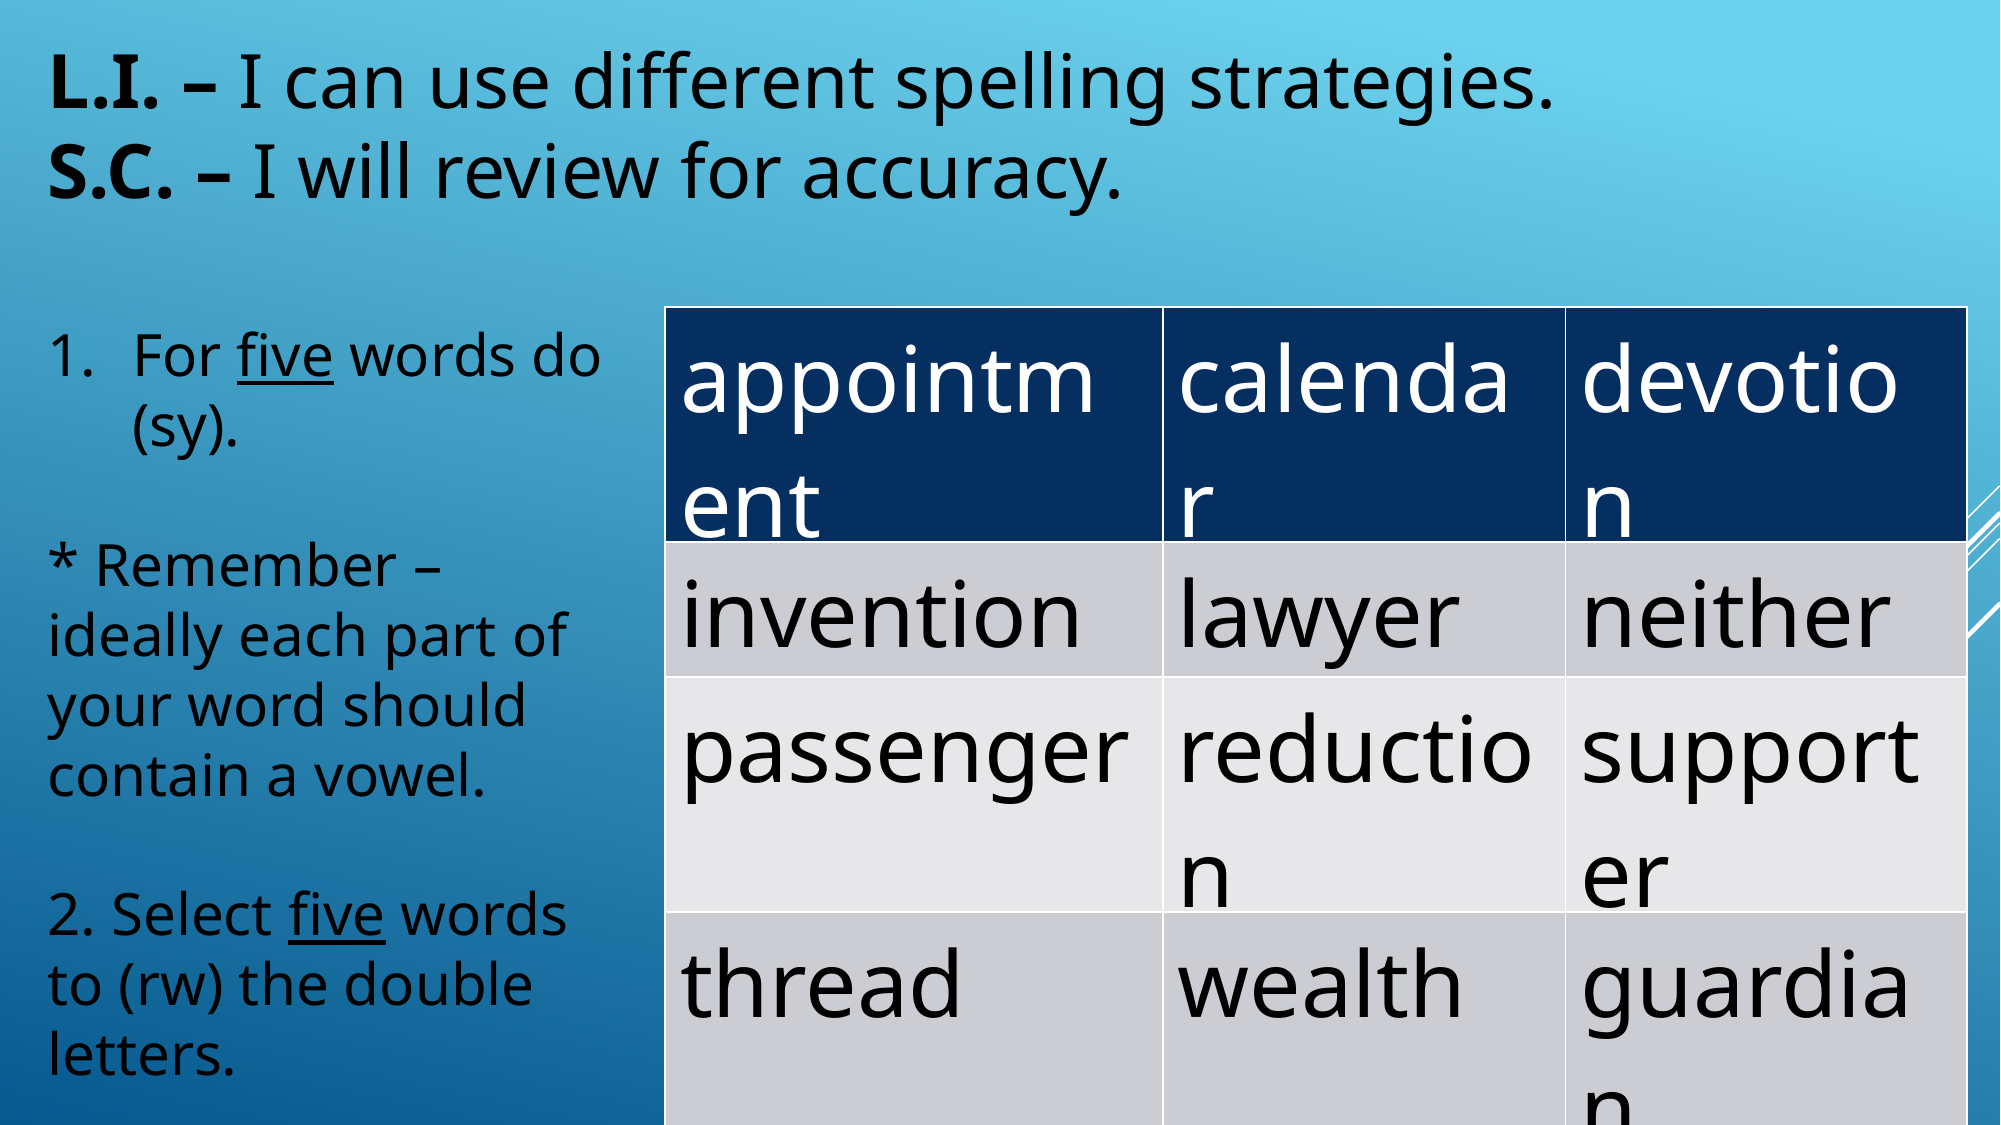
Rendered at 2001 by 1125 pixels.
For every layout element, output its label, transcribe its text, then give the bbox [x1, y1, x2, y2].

table_cell invention [666, 543, 1162, 676]
text_box L.I. – I can use different spelling strategies. S.C. – I will review for accuracy. [32, 25, 1895, 221]
table_header devotion [1566, 308, 1966, 541]
table_cell reduction [1164, 678, 1565, 911]
table_cell thread [666, 913, 1162, 1125]
table_cell supporter [1566, 678, 1966, 911]
table_header appointment [666, 308, 1162, 541]
table_cell passenger [666, 678, 1162, 911]
table_cell guardian [1566, 913, 1966, 1125]
text_box For five words do (sy). * Remember – ideally each part of your word should contain a vowel. 2. Select five words to (rw) the double letters. [32, 310, 631, 1095]
table_header calendar [1164, 308, 1565, 541]
table_cell wealth [1164, 913, 1565, 1125]
table_cell lawyer [1164, 543, 1565, 676]
table_cell neither [1566, 543, 1966, 676]
